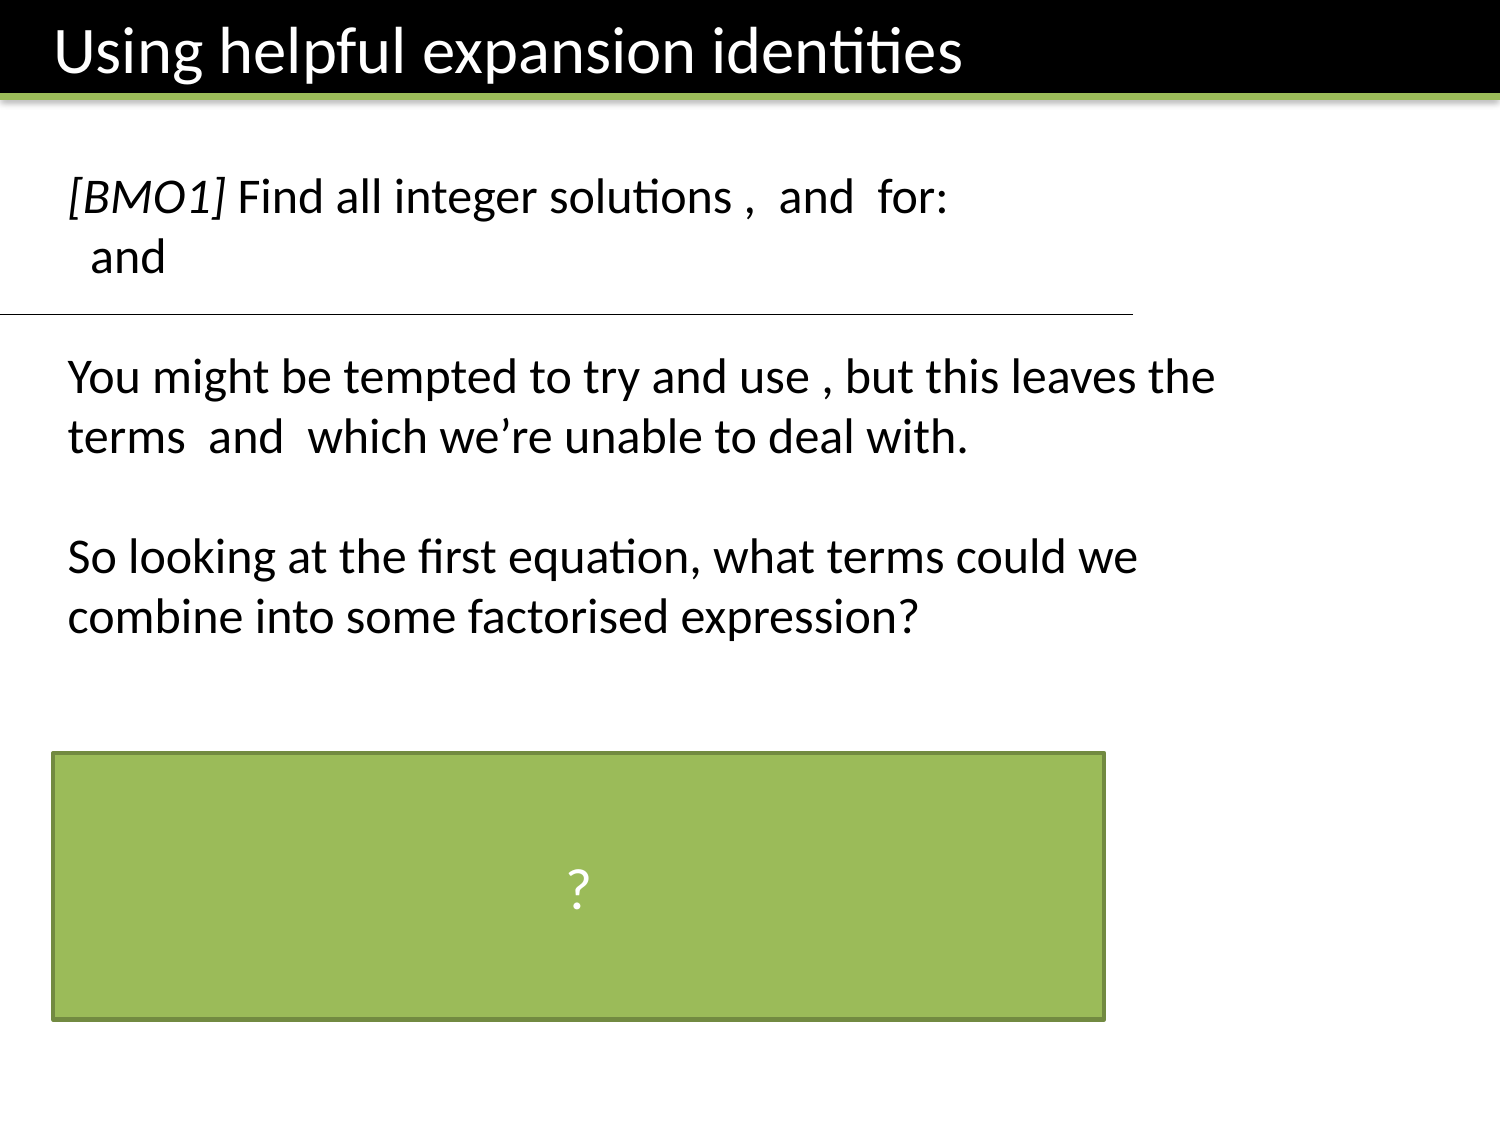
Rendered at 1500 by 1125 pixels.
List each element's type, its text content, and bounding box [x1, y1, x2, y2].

text_box ? [51, 751, 1106, 1022]
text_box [0, 0, 1500, 99]
